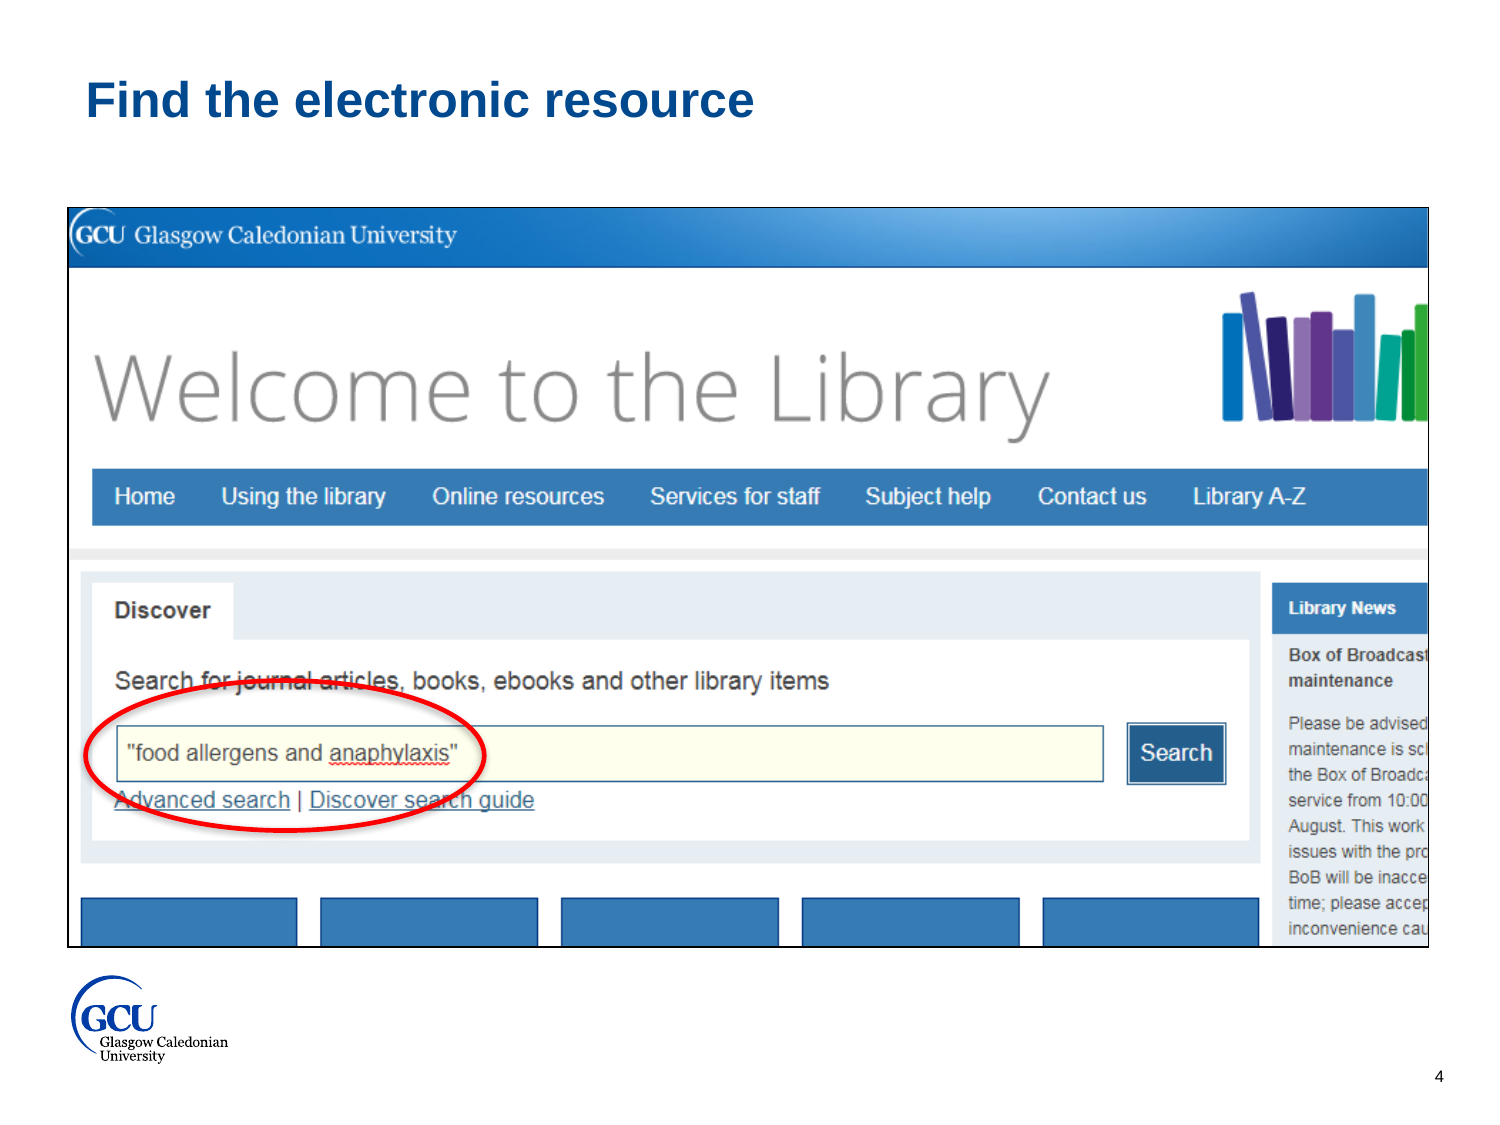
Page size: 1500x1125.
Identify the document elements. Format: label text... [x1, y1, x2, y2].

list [68, 207, 1428, 947]
list Find the electronic resource [70, 60, 1430, 137]
